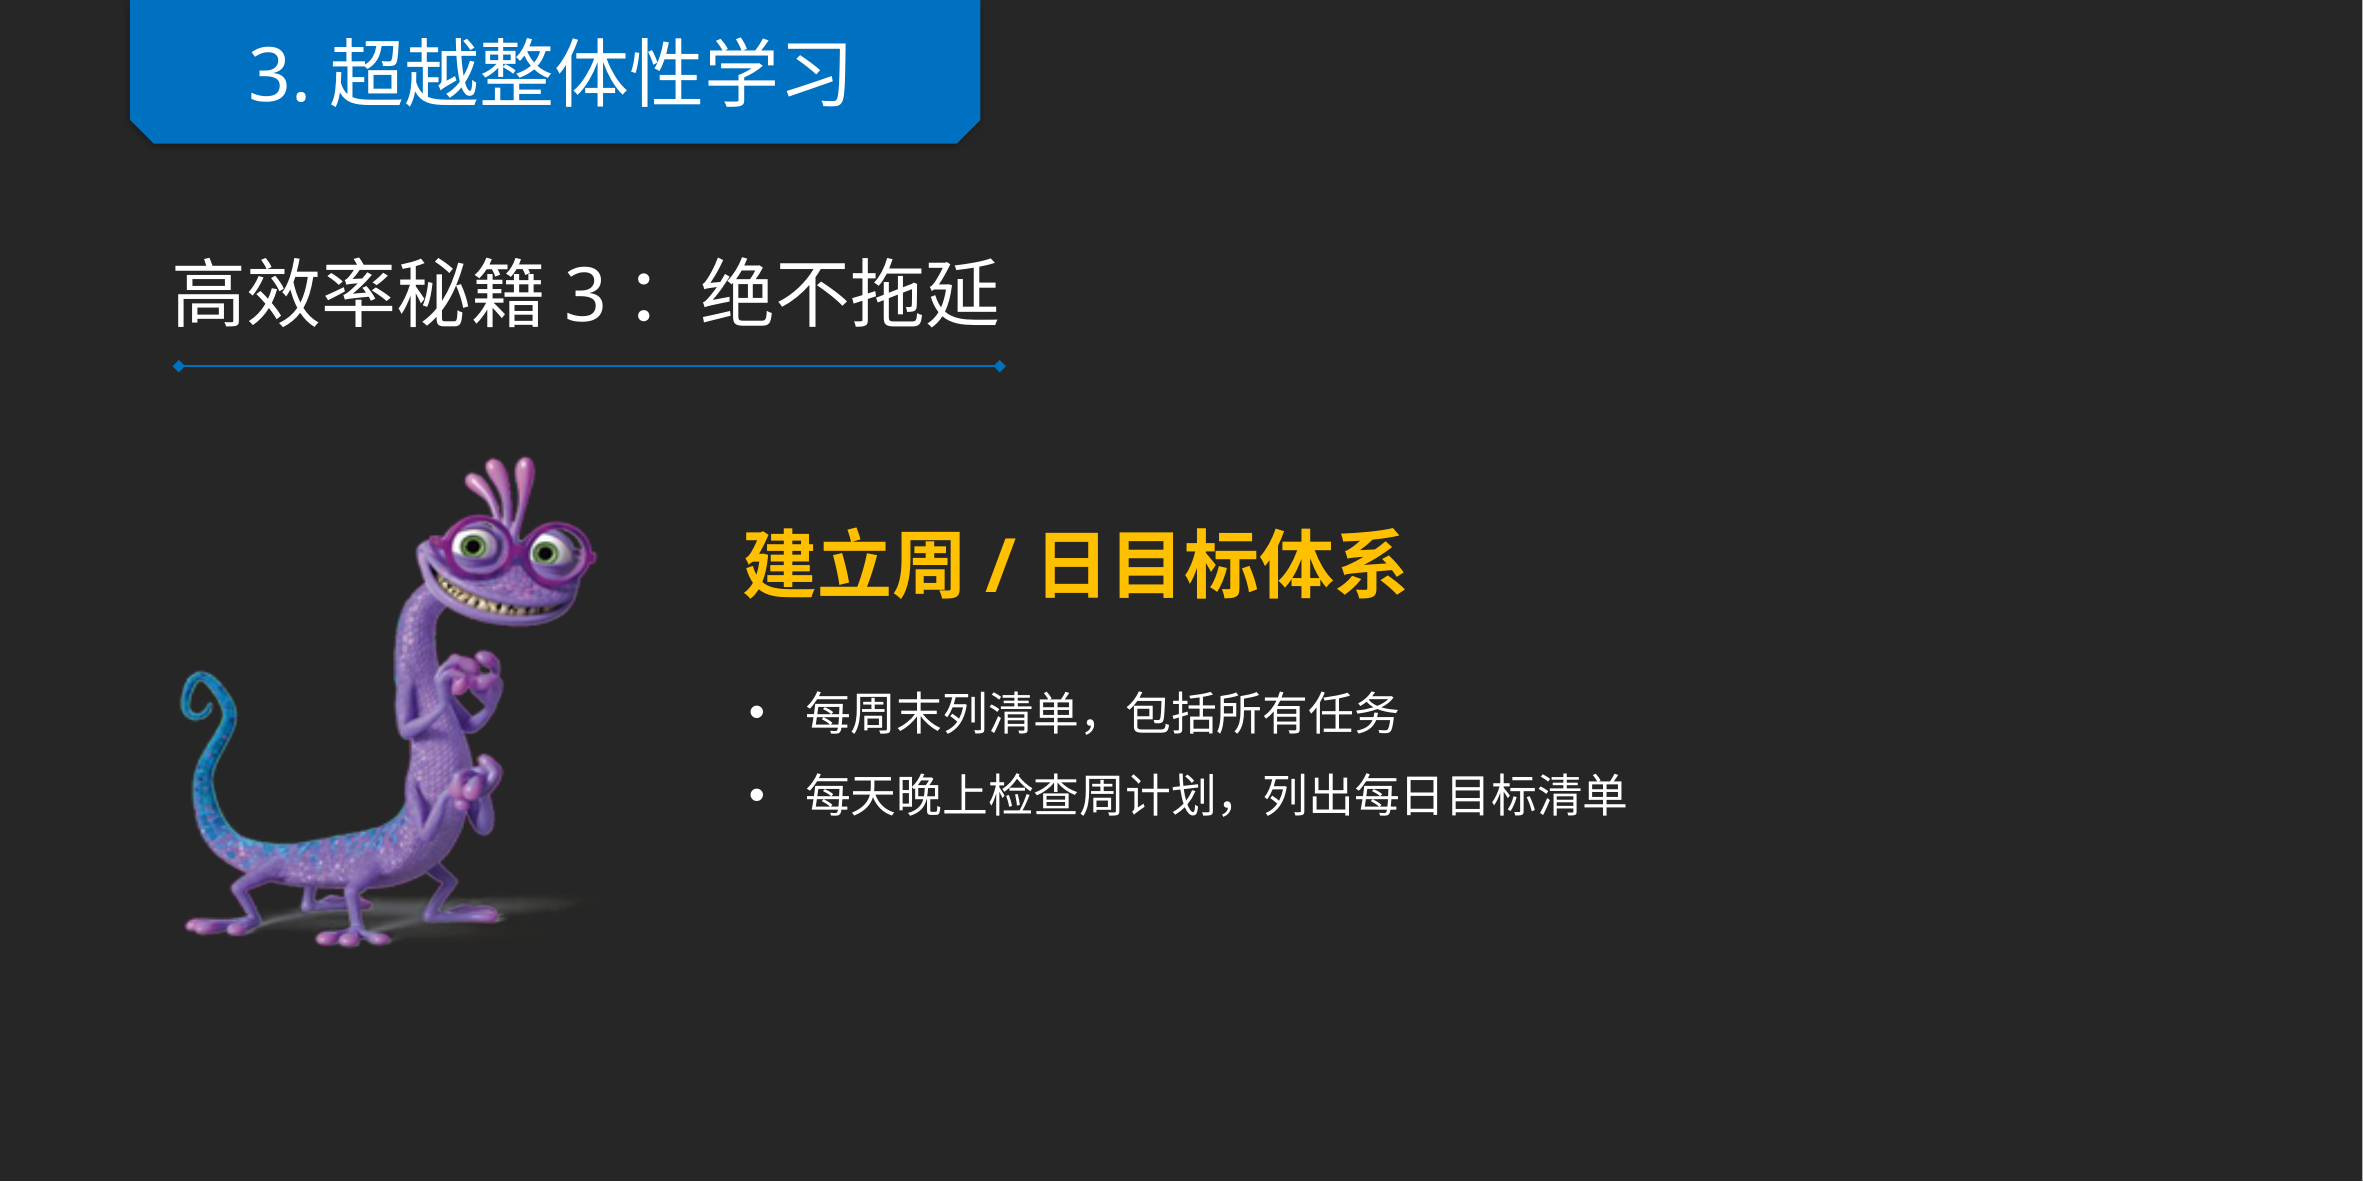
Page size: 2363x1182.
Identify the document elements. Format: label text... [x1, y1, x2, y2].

text_box [129, 0, 982, 145]
text_box 高效率秘籍3：绝不拖延 [156, 239, 1016, 345]
picture [82, 441, 657, 966]
text_box 3.超越整体性学习 [233, 18, 869, 124]
text_box 建立周/日目标体系 [727, 509, 2280, 615]
text_box 每周末列清单，包括所有任务 每天晚上检查周计划，列出每日目标清单 [734, 649, 1737, 830]
